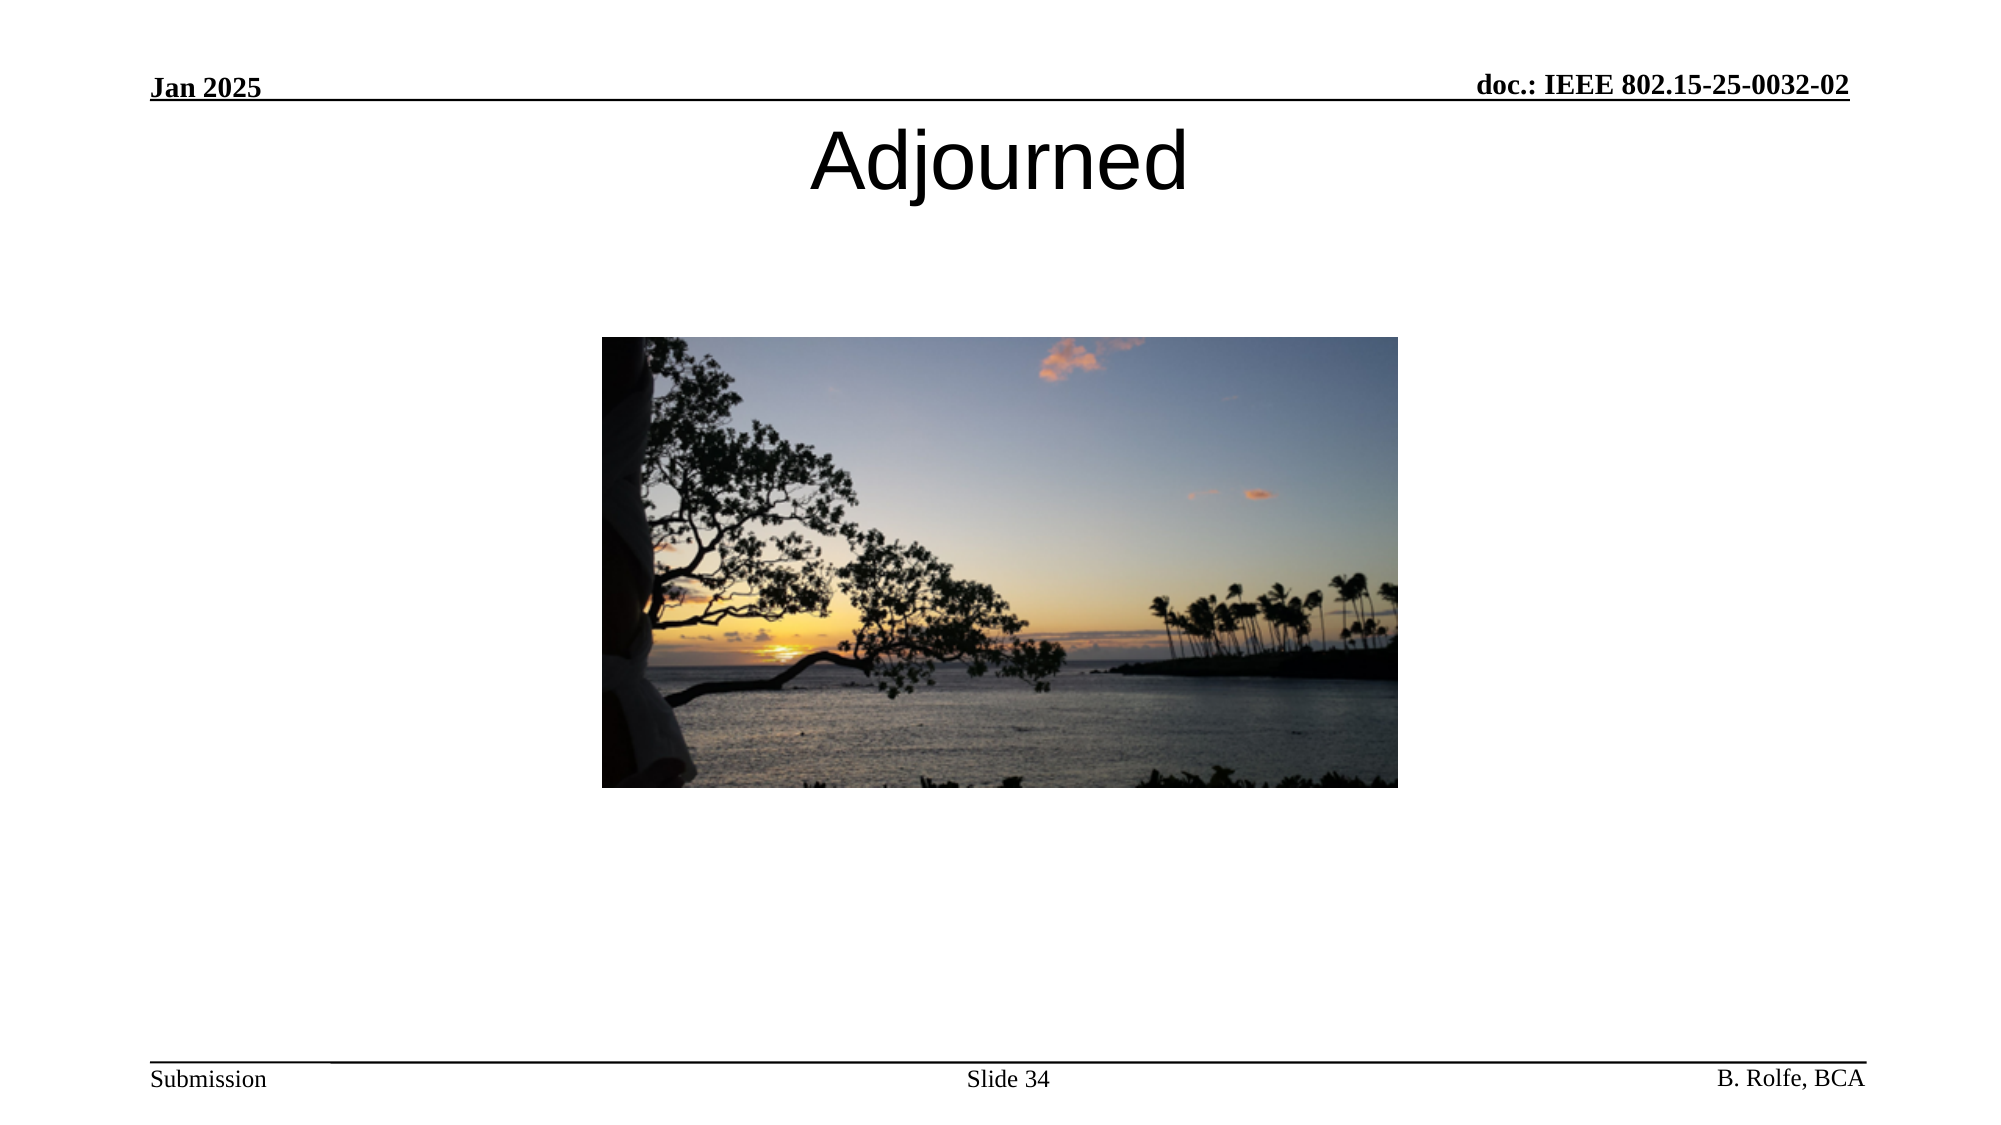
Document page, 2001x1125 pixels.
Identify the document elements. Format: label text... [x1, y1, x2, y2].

slide_number Slide 34 [964, 1062, 1053, 1093]
picture [602, 337, 1398, 788]
title Adjourned [150, 112, 1850, 200]
